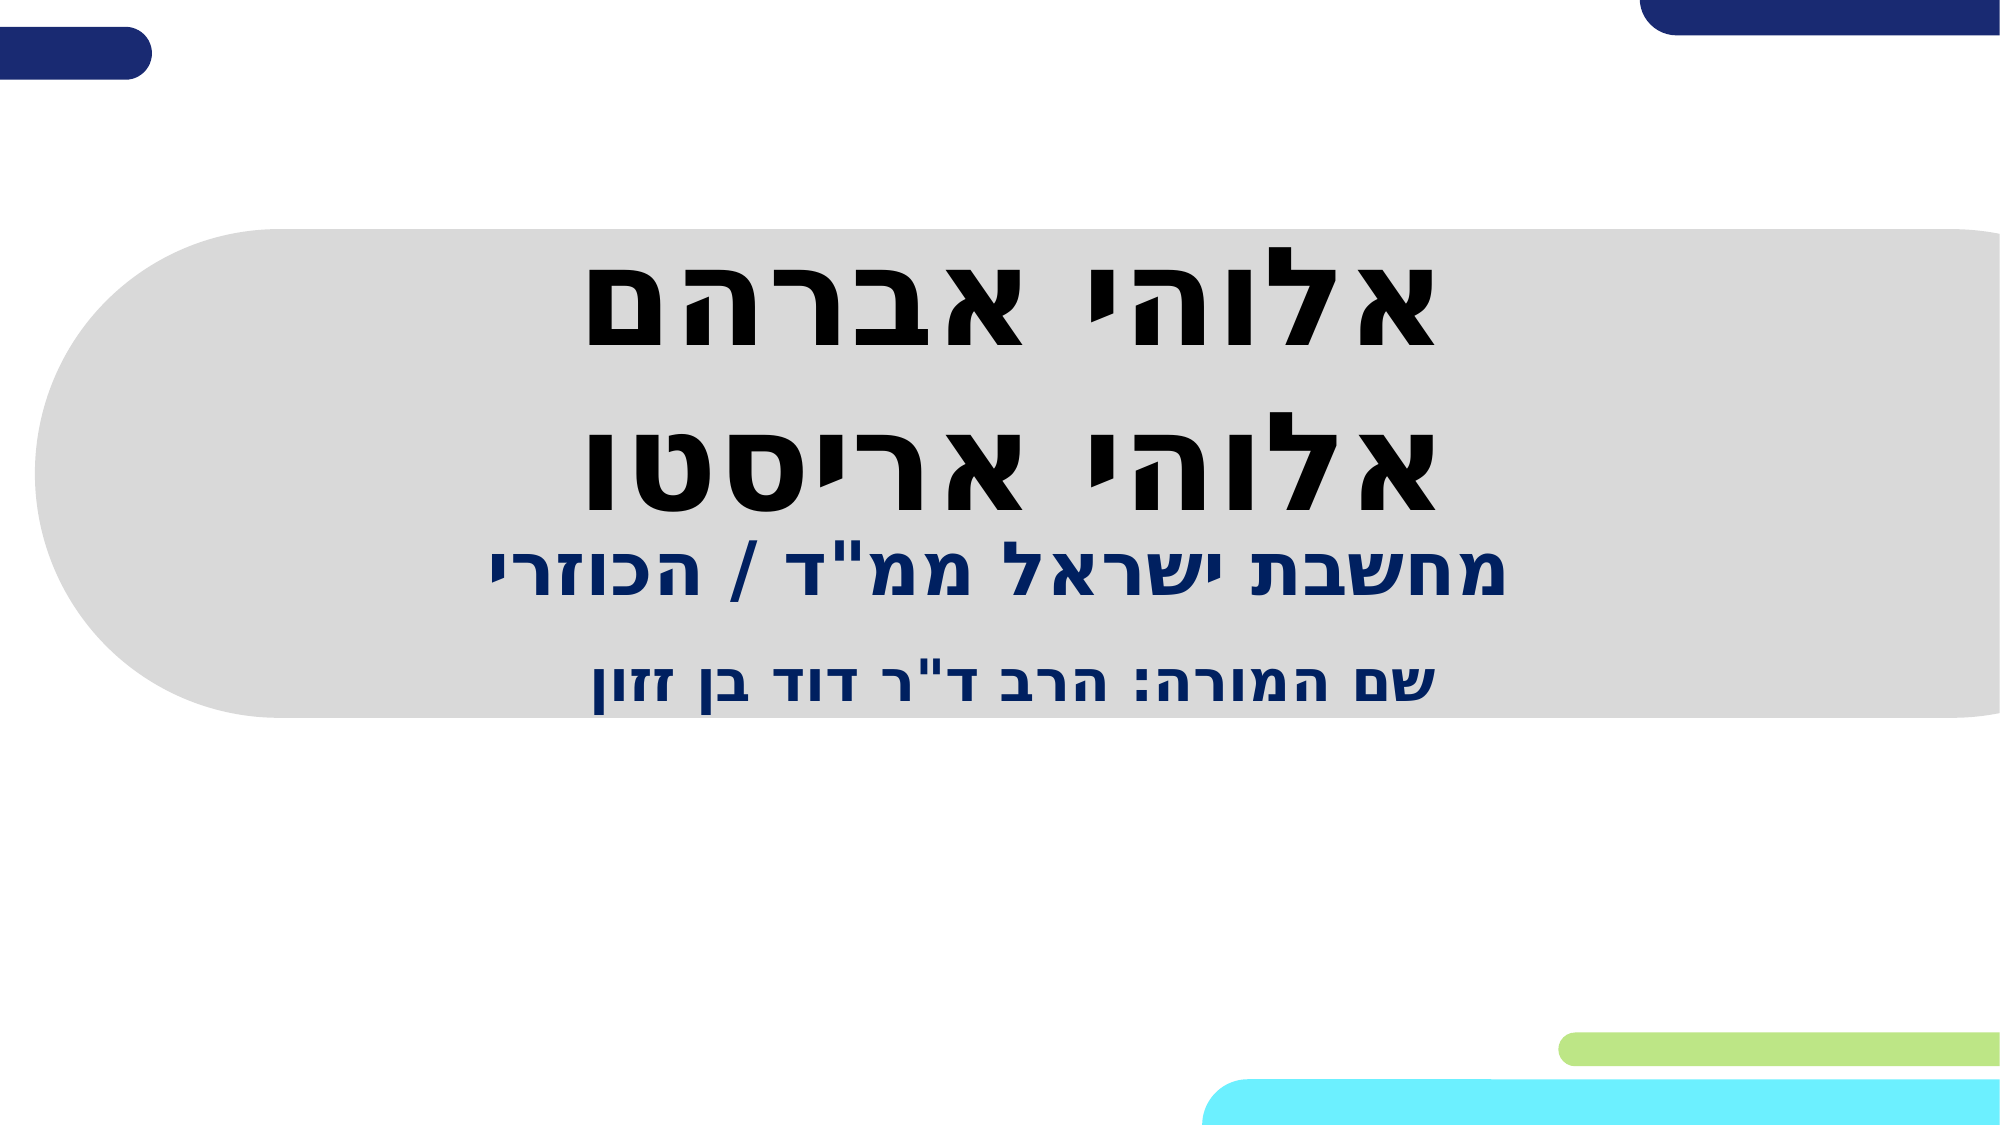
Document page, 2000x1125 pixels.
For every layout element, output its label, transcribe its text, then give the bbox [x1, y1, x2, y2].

list שם המורה: הרב ד"ר דוד בן זזון [121, 635, 1905, 754]
title אלוהי אברהם אלוהי אריסטו [121, 269, 1905, 476]
subtitle מחשבת ישראל ממ"ד / הכוזרי [121, 514, 1905, 633]
